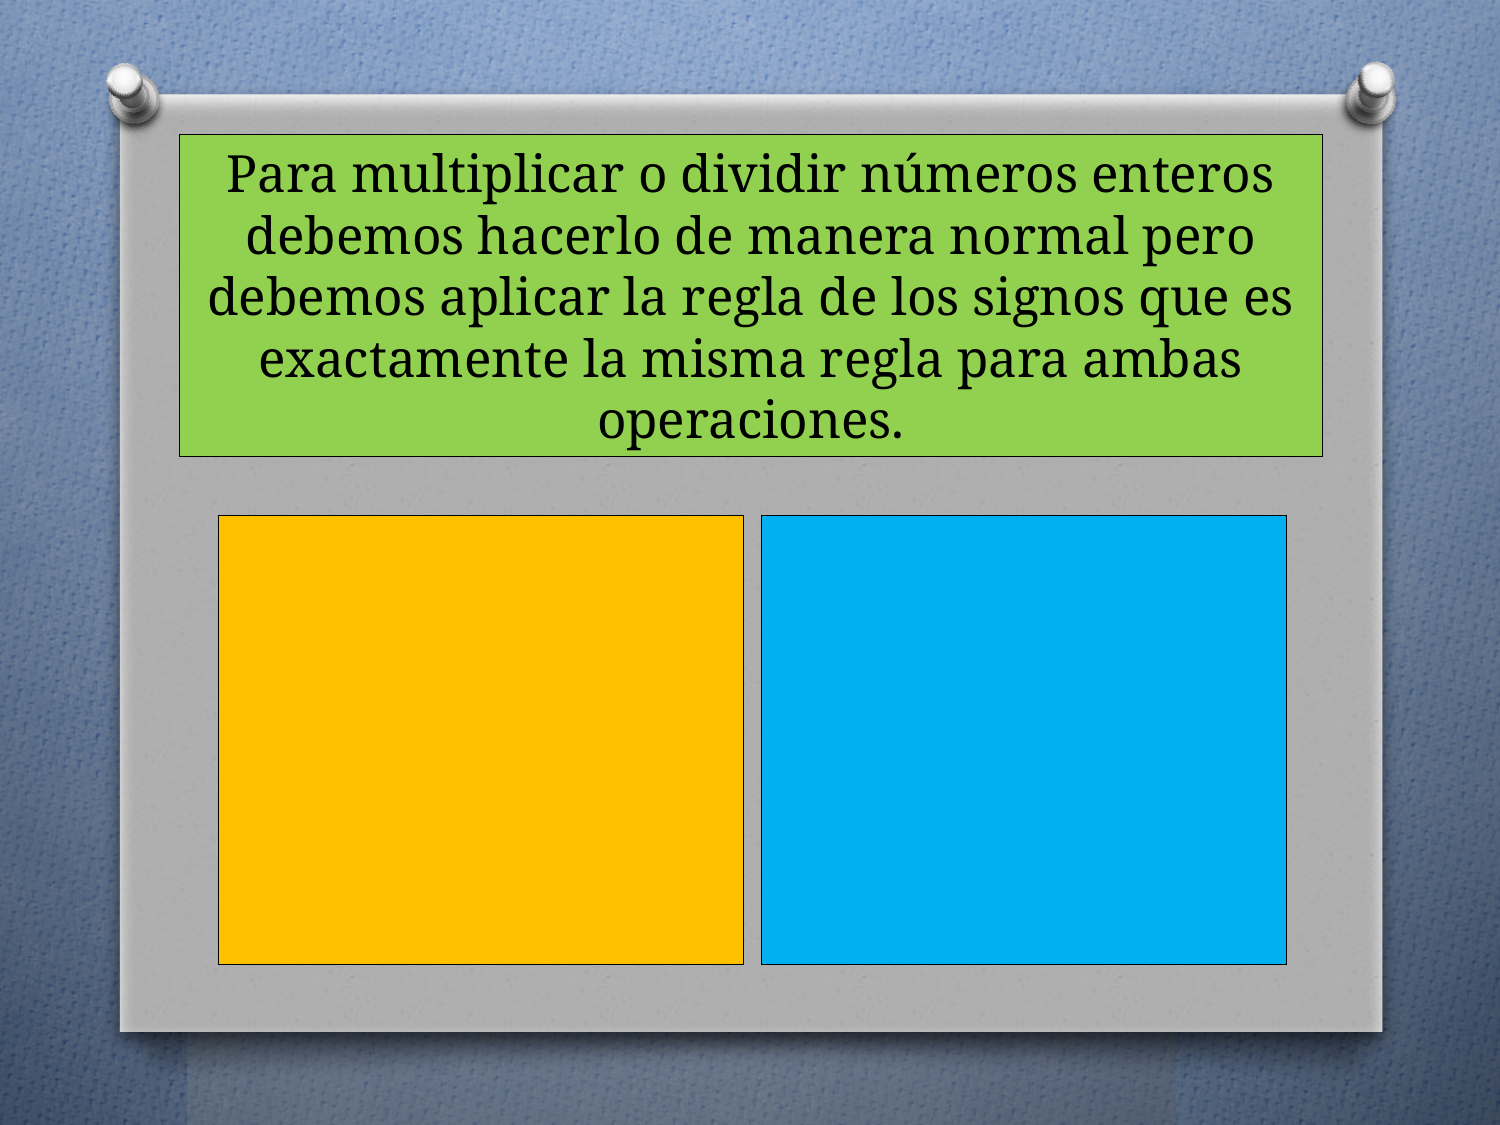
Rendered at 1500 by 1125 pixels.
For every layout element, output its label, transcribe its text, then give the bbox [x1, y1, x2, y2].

picture [1317, 35, 1439, 156]
picture [75, 29, 198, 153]
title Para multiplicar o dividir números enteros debemos hacerlo de manera normal pero debemos aplicar la regla de los signos que es exactamente la misma regla para ambas operaciones. [179, 134, 1323, 457]
